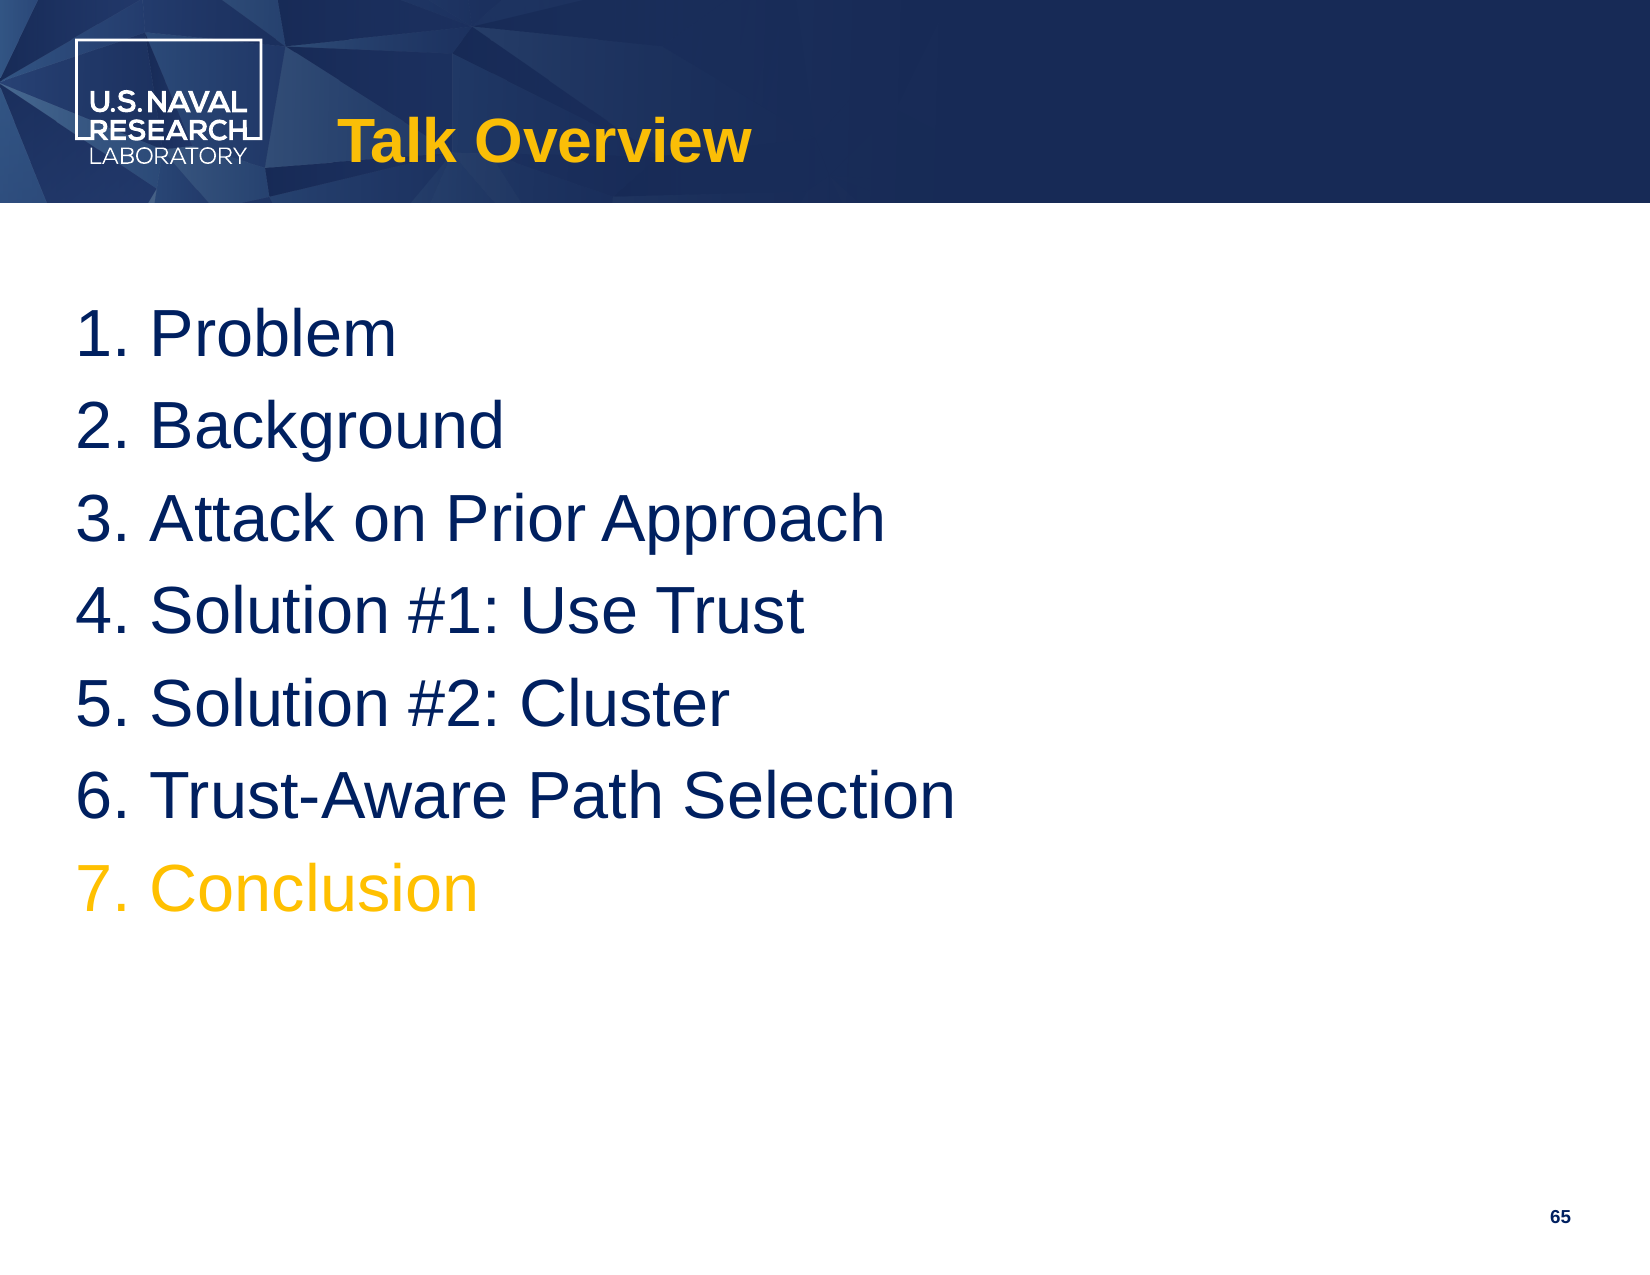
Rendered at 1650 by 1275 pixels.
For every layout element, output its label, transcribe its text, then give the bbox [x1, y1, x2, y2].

title Talk Overview [337, 104, 1538, 180]
picture [0, 0, 1650, 203]
list Problem Background Attack on Prior Approach Solution #1: Use Trust Solution #2: Cluster Trust-Aware Path Selection Conclusion [75, 289, 1572, 1152]
slide_number 65 [1200, 1181, 1572, 1250]
